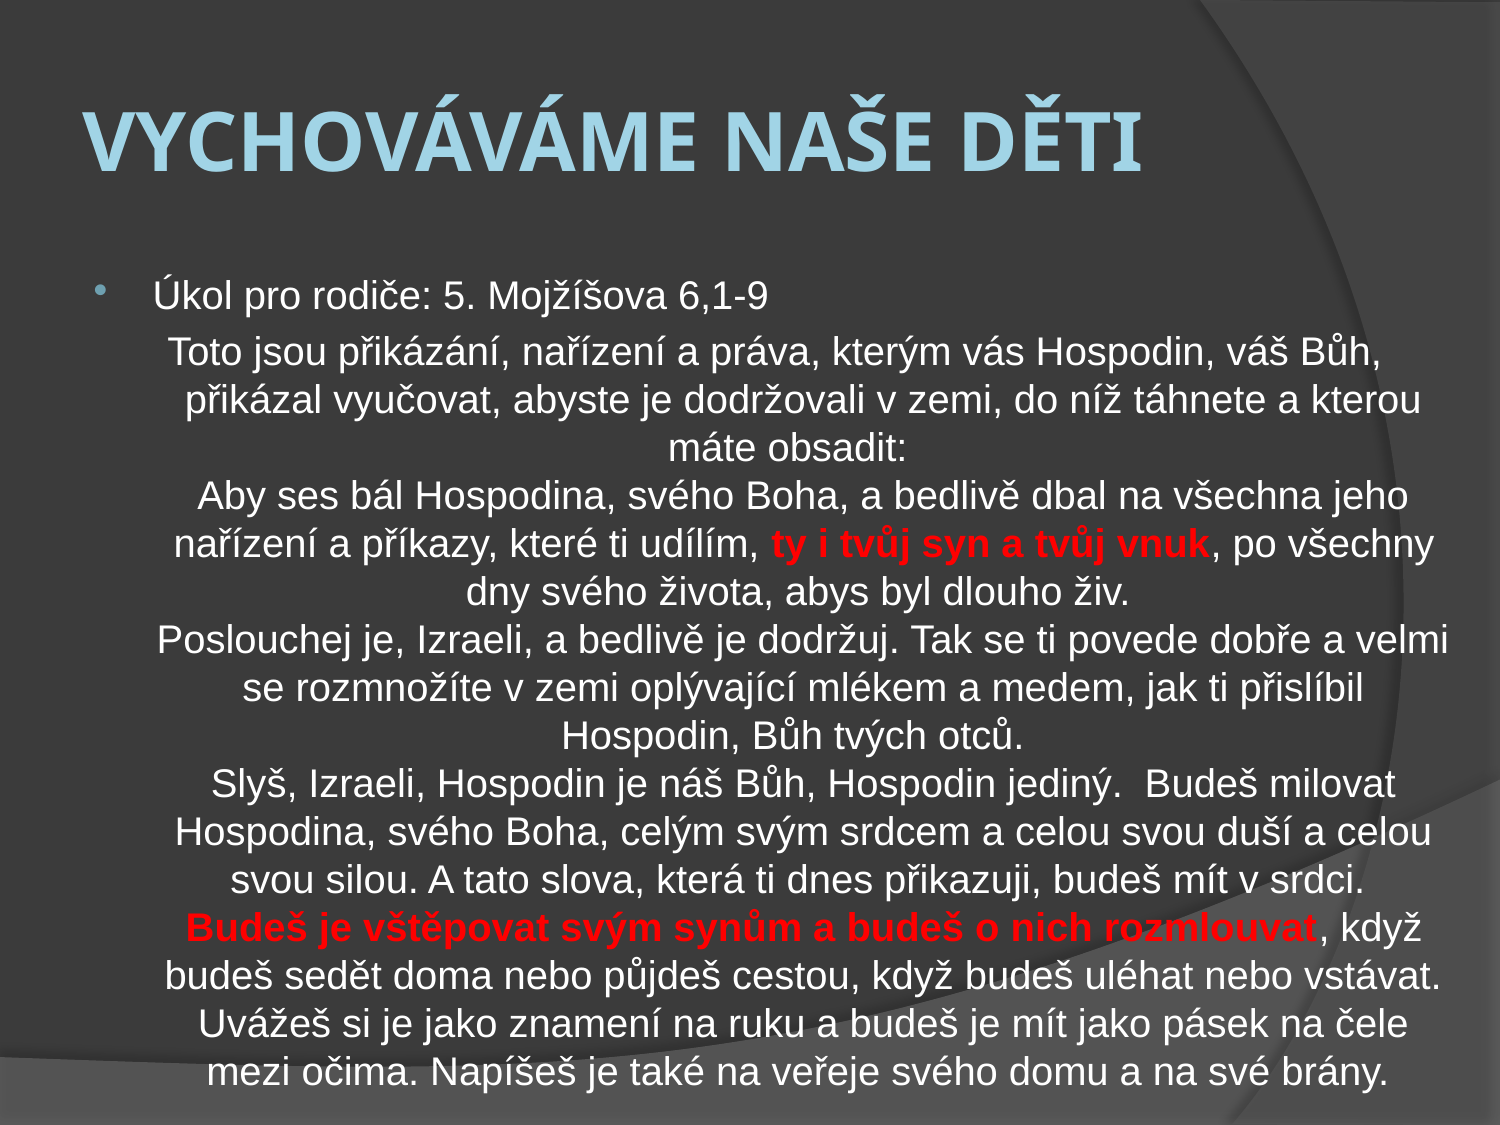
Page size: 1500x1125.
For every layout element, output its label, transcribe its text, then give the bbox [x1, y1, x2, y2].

title Vychováváme naše děti [75, 45, 1300, 233]
list Úkol pro rodiče: 5. Mojžíšova 6,1-9 Toto jsou přikázání, nařízení a práva, kterým vás Hospodin, váš Bůh, přikázal vyučovat, abyste je dodržovali v zemi, do níž táhnete a kterou máte obsadit: Aby ses bál Hospodina, svého Boha, a bedlivě dbal na všechna jeho nařízení a příkazy, které ti udílím, ty i tvůj syn a tvůj vnuk, po všechny dny svého života, abys byl dlouho živ. Poslouchej je, Izraeli, a bedlivě je dodržuj. Tak se ti povede dobře a velmi se rozmnožíte v zemi oplývající mlékem a medem, jak ti přislíbil Hospodin, Bůh tvých otců. Slyš, Izraeli, Hospodin je náš Bůh, Hospodin jediný. Budeš milovat Hospodina, svého Boha, celým svým srdcem a celou svou duší a celou svou silou. A tato slova, která ti dnes přikazuji, budeš mít v srdci. Budeš je vštěpovat svým synům a budeš o nich rozmlouvat, když budeš sedět doma nebo půjdeš cestou, když budeš uléhat nebo vstávat. Uvážeš si je jako znamení na ruku a budeš je mít jako pásek na čele mezi očima. Napíšeš je také na veřeje svého domu a na své brány. [75, 262, 1471, 1106]
